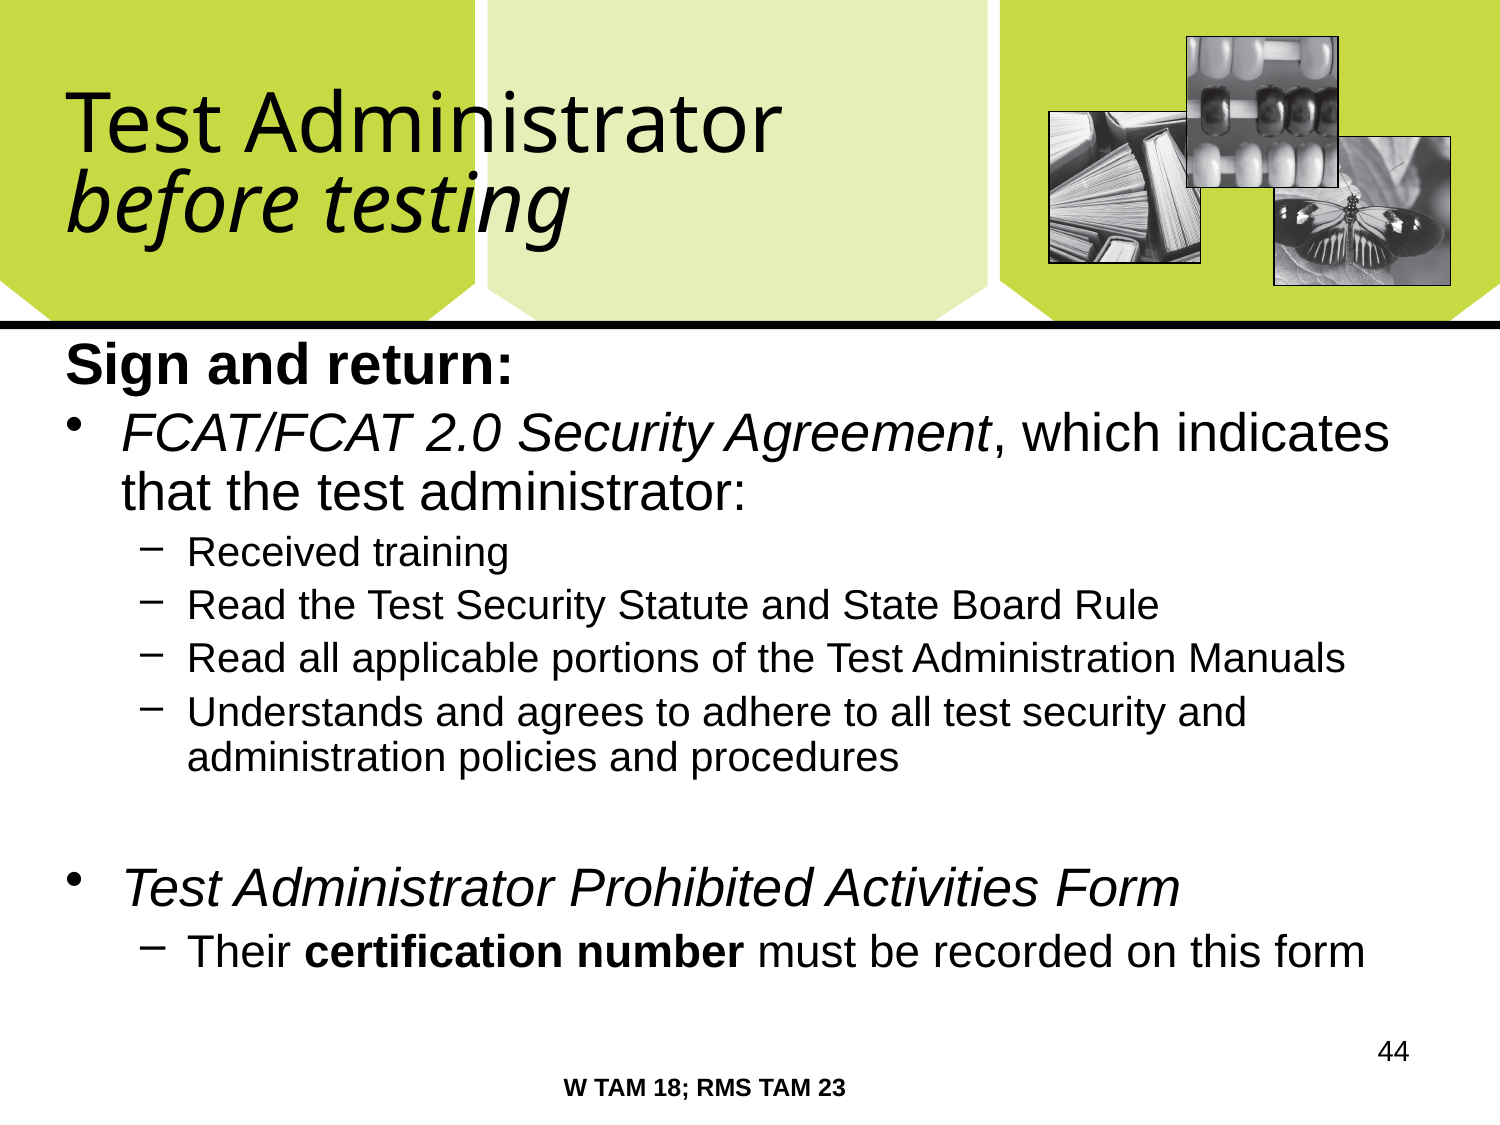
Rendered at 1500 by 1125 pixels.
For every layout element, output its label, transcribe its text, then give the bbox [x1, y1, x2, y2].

text_box W TAM 18; RMS TAM 23 [548, 1064, 862, 1109]
picture [1275, 137, 1450, 285]
list Sign and return: FCAT/FCAT 2.0 Security Agreement, which indicates that the test administrator: Received training Read the Test Security Statute and State Board Rule Read all applicable portions of the Test Administration Manuals Understands and agrees to adhere to all test security and administration policies and procedures Test Administrator Prohibited Activities Form Their certification number must be recorded on this form [49, 337, 1438, 1125]
title Test Administrator before testing [49, 74, 1401, 263]
